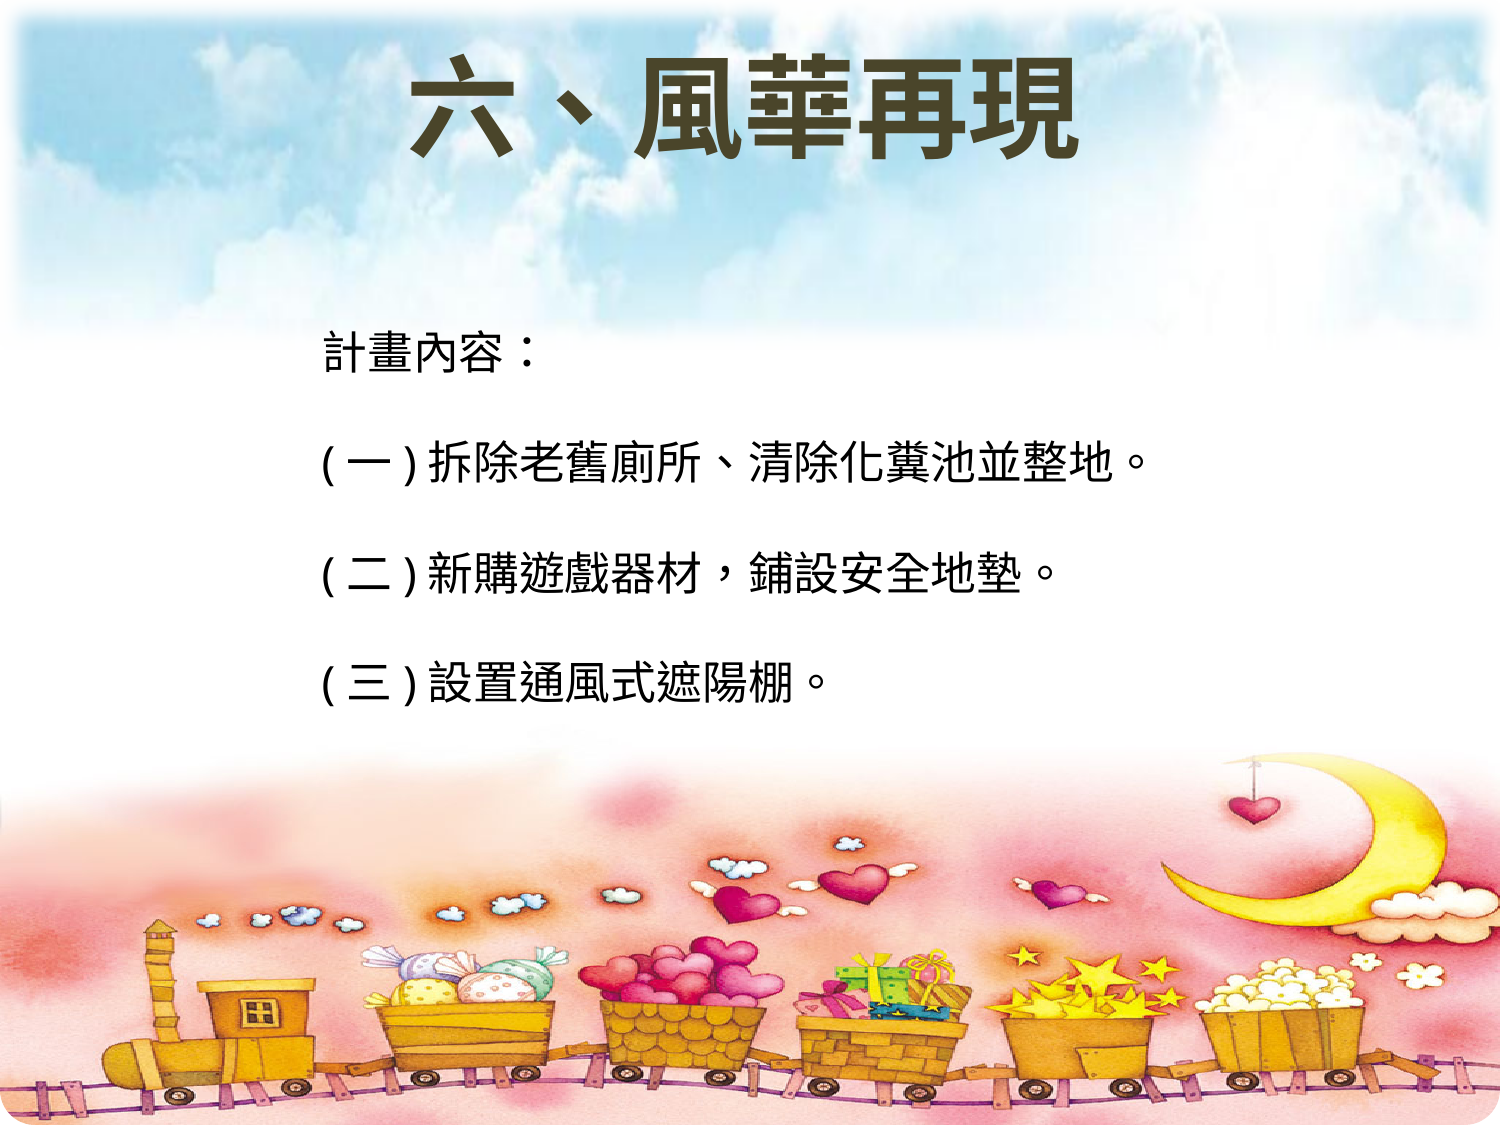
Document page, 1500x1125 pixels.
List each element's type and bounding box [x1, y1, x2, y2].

text_box [0, 0, 1500, 1125]
